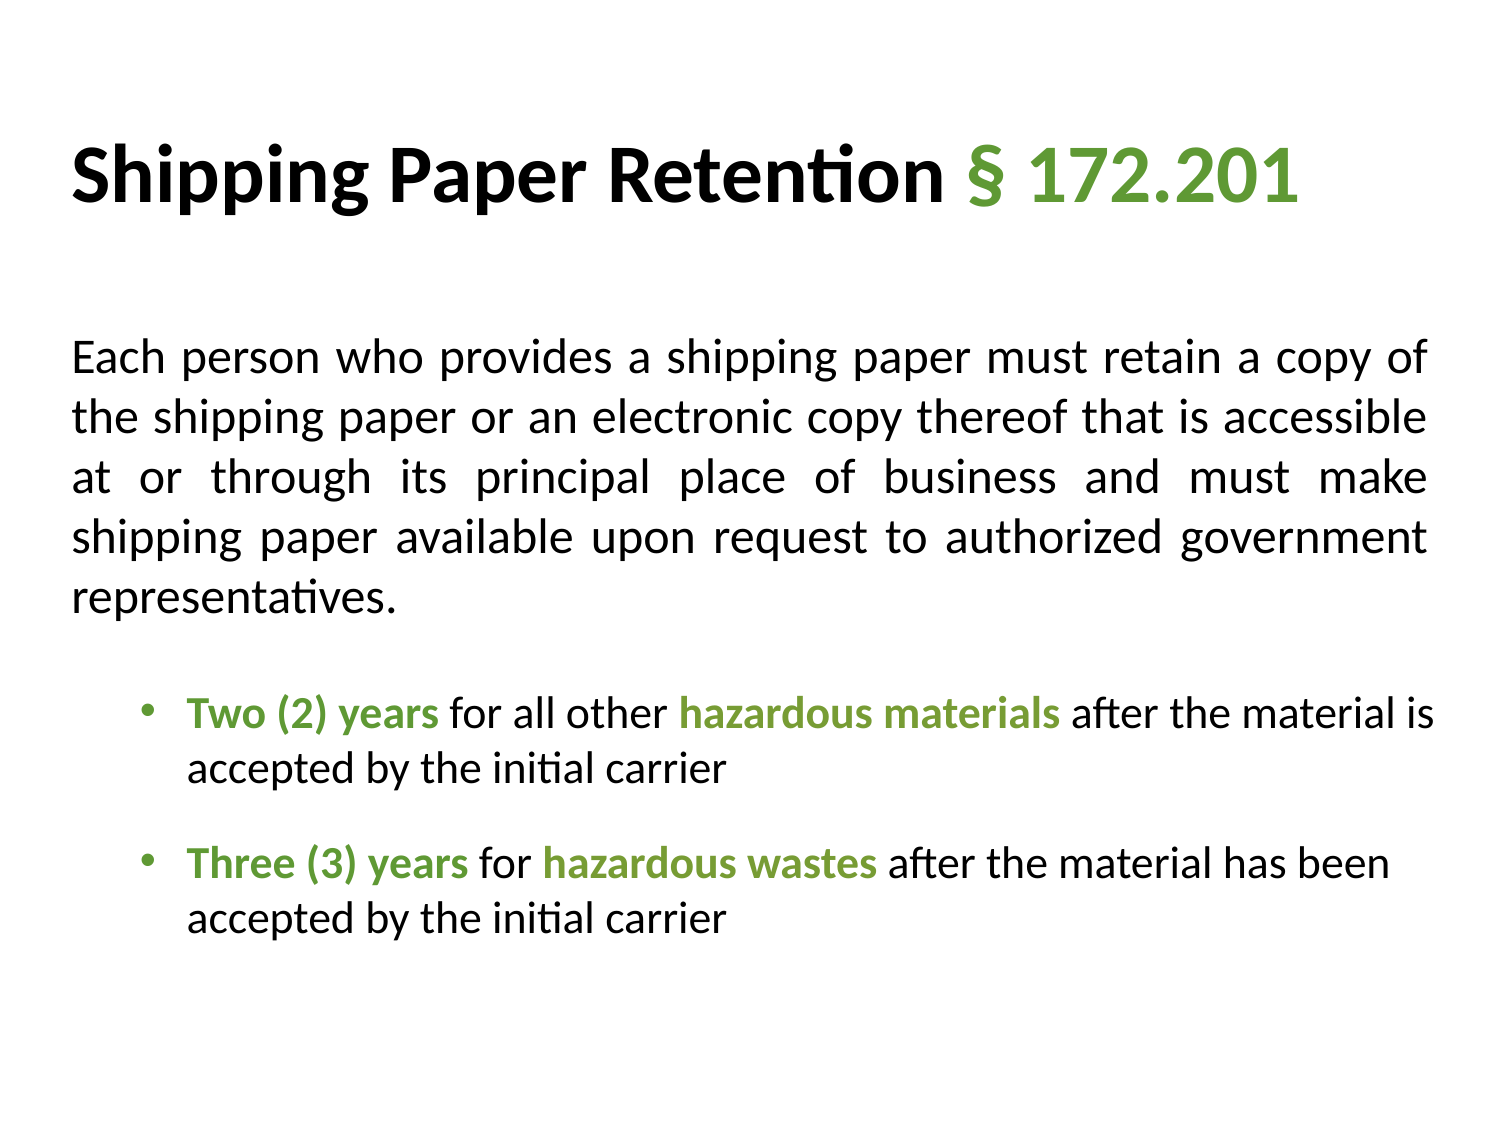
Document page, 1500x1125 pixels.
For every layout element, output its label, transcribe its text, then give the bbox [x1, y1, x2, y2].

text_box Three (3) years for hazardous wastes after the material has been accepted by the initial carrier [125, 824, 1419, 995]
list Shipping Paper Retention § 172.201 Each person who provides a shipping paper must retain a copy of the shipping paper or an electronic copy thereof that is accessible at or through its principal place of business and must make shipping paper available upon request to authorized government representatives. [56, 43, 1444, 782]
text_box Two (2) years for all other hazardous materials after the material is accepted by the initial carrier [124, 674, 1463, 800]
